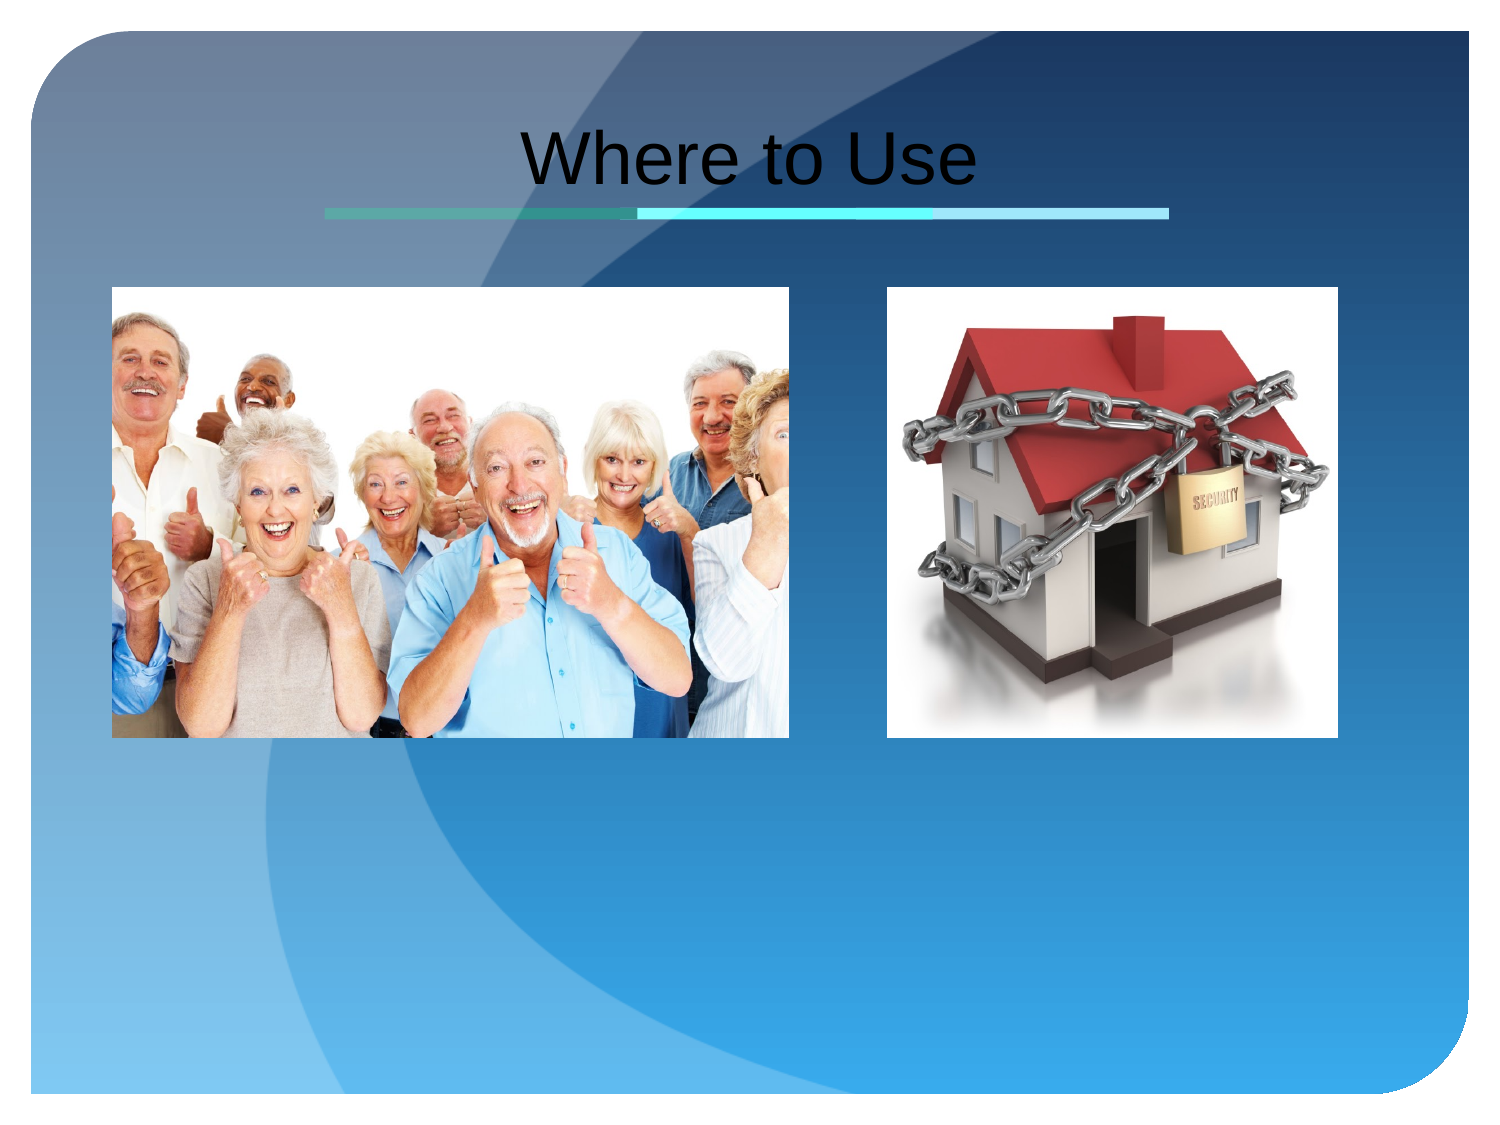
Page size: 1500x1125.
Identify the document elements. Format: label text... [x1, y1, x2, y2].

text_box Where to Use [324, 102, 1175, 208]
picture [26, 30, 1474, 1095]
